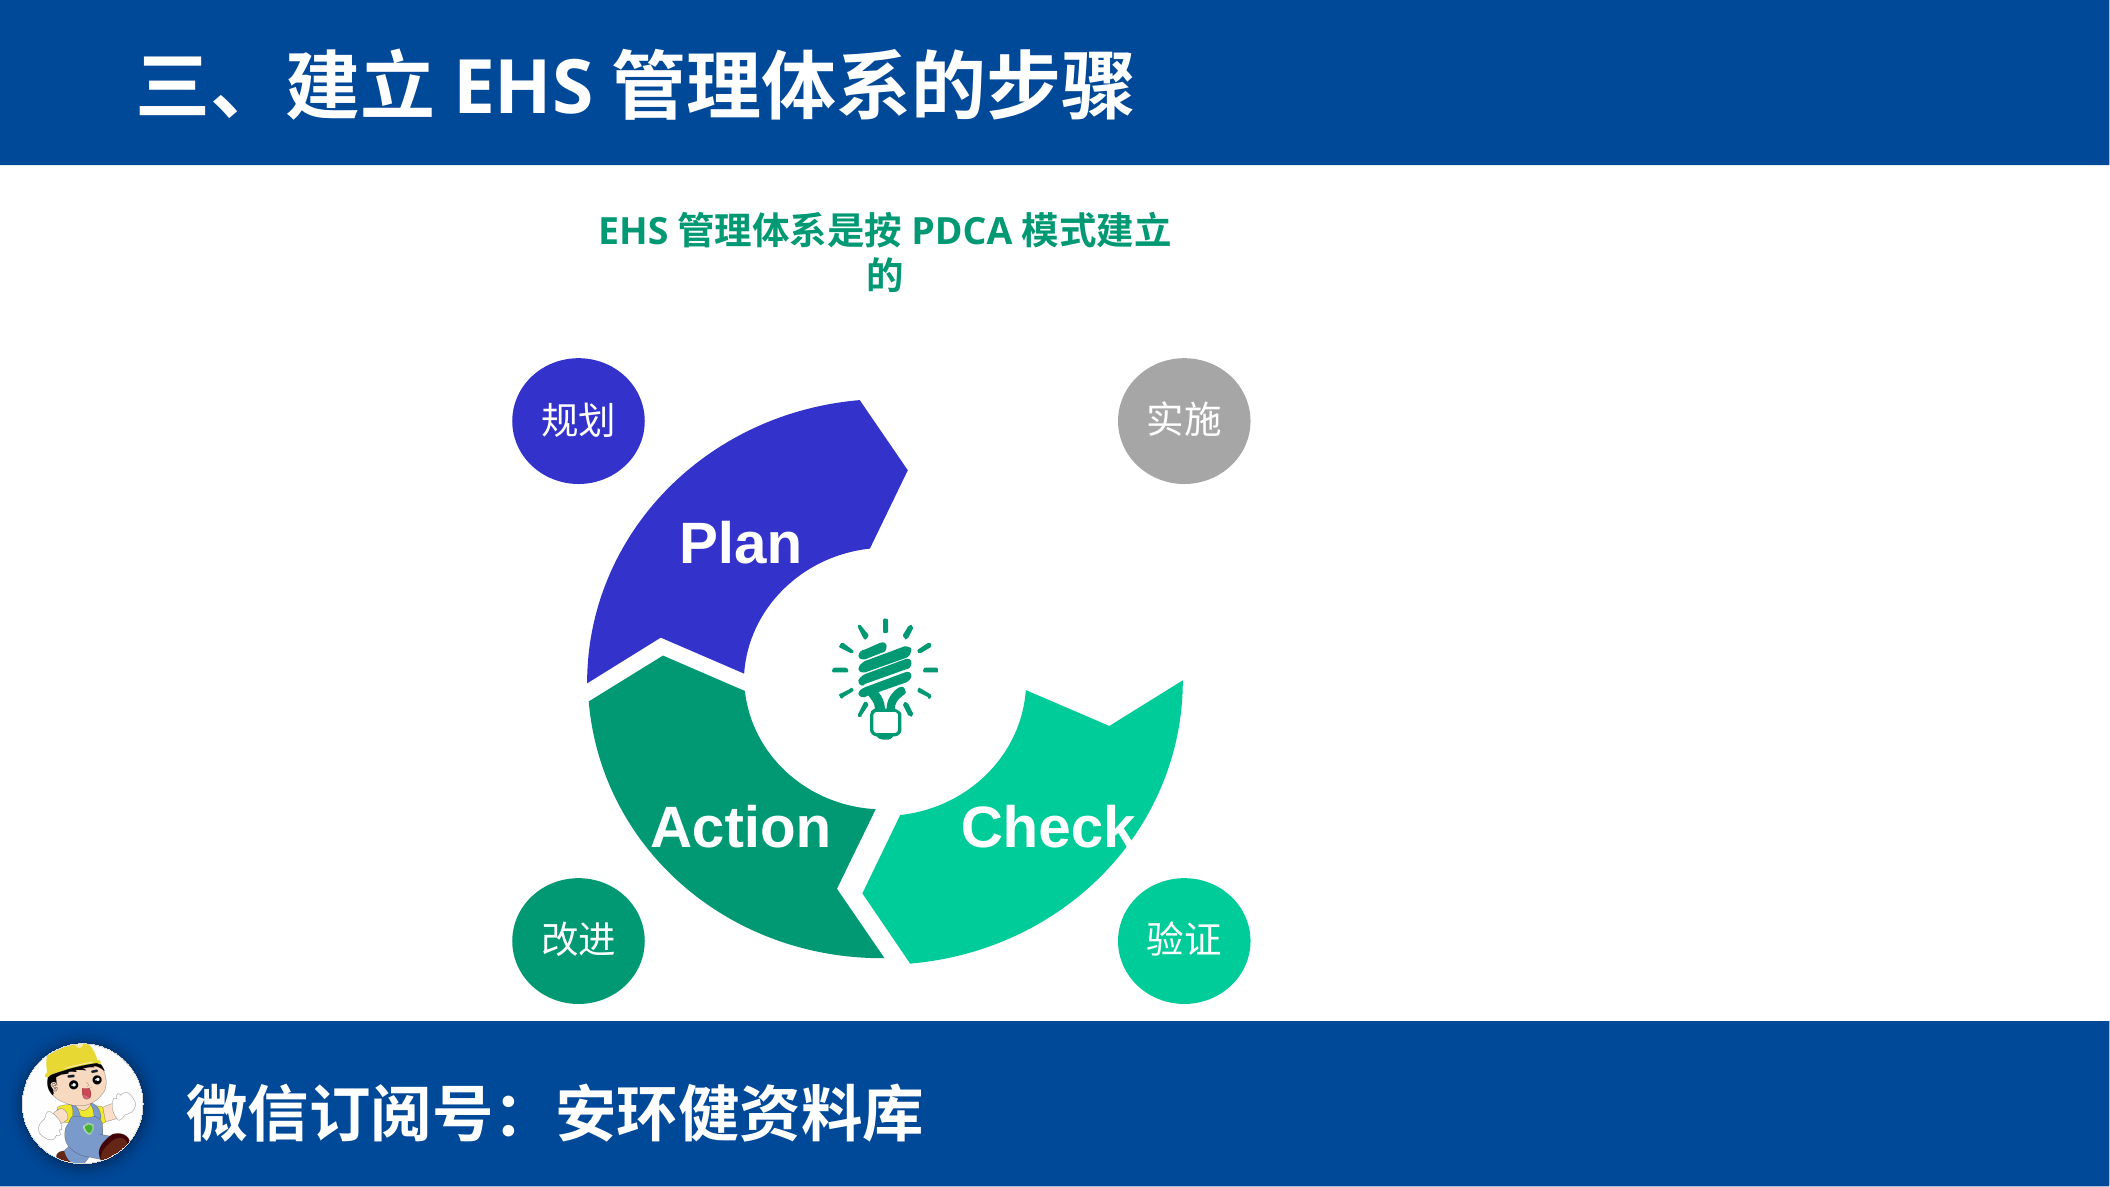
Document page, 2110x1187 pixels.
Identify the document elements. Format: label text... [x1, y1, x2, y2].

picture [23, 1043, 144, 1163]
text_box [512, 199, 1251, 1005]
text_box 三、建立EHS管理体系的步骤 [135, 38, 1168, 129]
